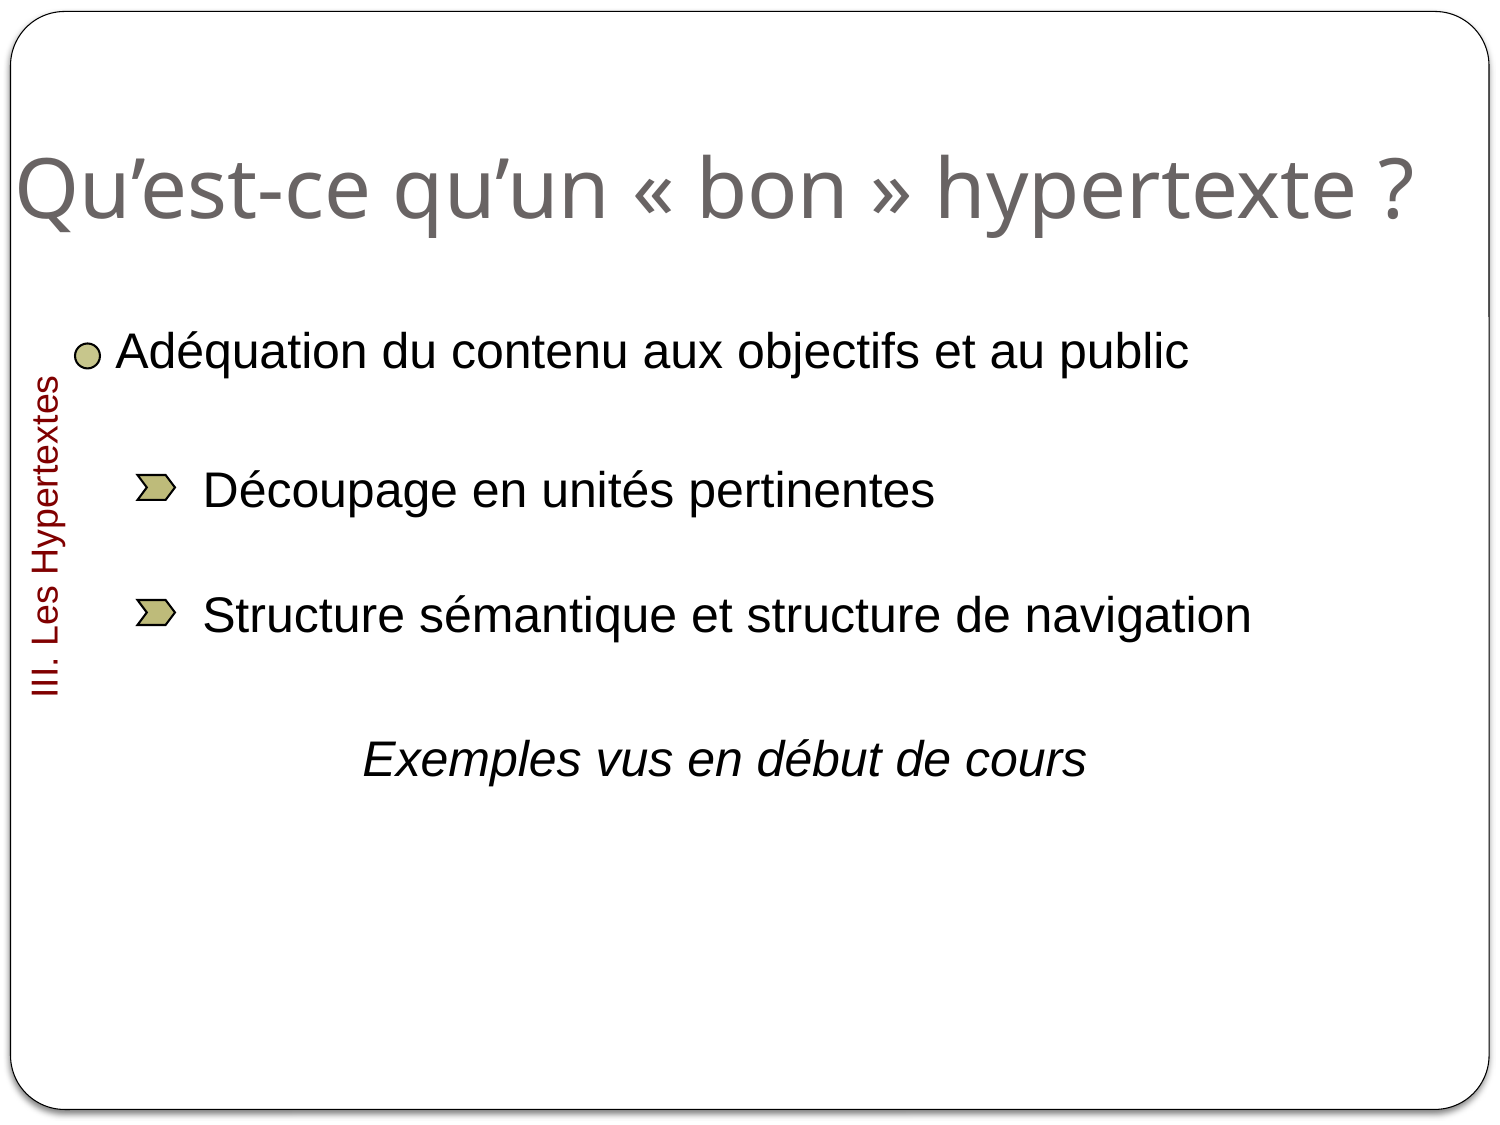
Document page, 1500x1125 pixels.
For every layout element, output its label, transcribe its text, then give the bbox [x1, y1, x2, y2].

text_box Découpage en unités pertinentes [187, 449, 951, 525]
text_box Structure sémantique et structure de navigation [187, 574, 1269, 650]
text_box Adéquation du contenu aux objectifs et au public [100, 310, 1206, 386]
text_box [75, 343, 100, 369]
text_box III. Les Hypertextes [12, 360, 73, 714]
text_box [137, 474, 175, 500]
text_box [137, 600, 175, 625]
text_box Exemples vus en début de cours [347, 718, 1103, 794]
title Qu’est-ce qu’un « bon » hypertexte ? [0, 0, 1450, 250]
